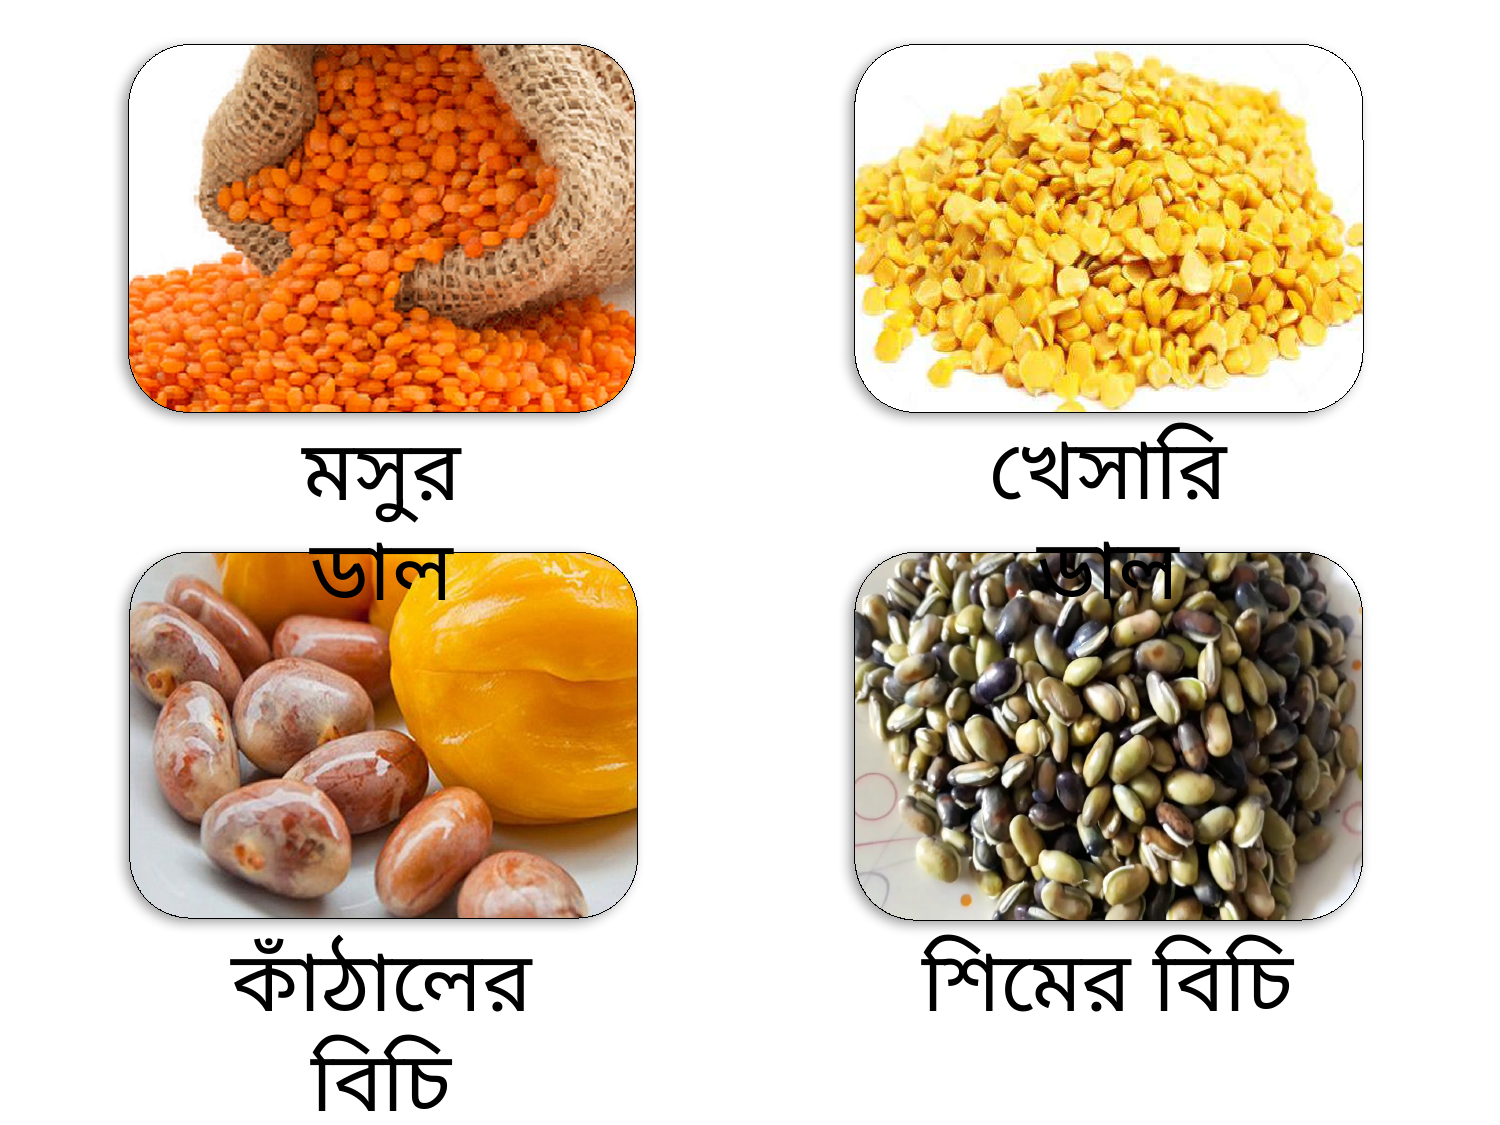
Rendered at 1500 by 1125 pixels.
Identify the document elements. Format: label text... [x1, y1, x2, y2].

picture [854, 44, 1364, 413]
picture [129, 551, 638, 919]
text_box শিমের বিচি [902, 929, 1315, 1036]
text_box খেসারি ডাল [937, 421, 1281, 550]
text_box কাঁঠালের বিচি [148, 926, 616, 1125]
text_box মসুর ডাল [224, 421, 540, 550]
picture [128, 44, 636, 413]
picture [854, 551, 1363, 921]
